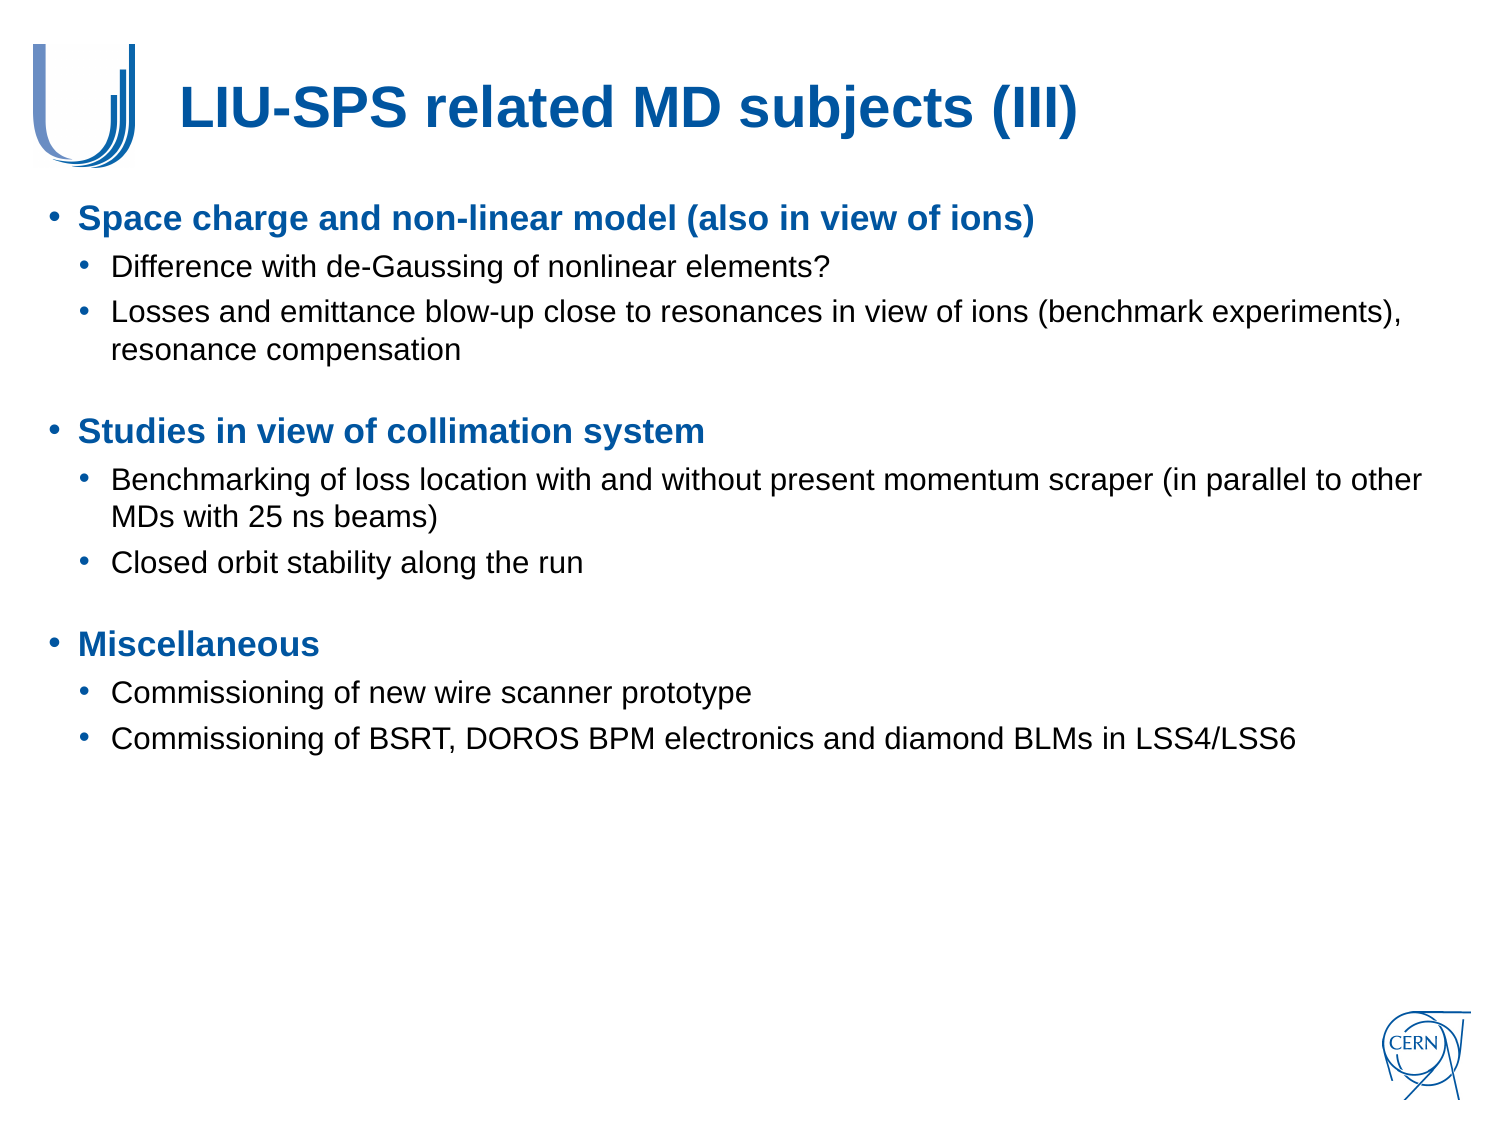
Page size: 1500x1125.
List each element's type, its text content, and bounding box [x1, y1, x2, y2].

picture [1382, 1011, 1471, 1100]
list Space charge and non-linear model (also in view of ions) Difference with de-Gaussing of nonlinear elements? Losses and emittance blow-up close to resonances in view of ions (benchmark experiments), resonance compensation Studies in view of collimation system Benchmarking of loss location with and without present momentum scraper (in parallel to other MDs with 25 ns beams) Closed orbit stability along the run Miscellaneous Commissioning of new wire scanner prototype Commissioning of BSRT, DOROS BPM electronics and diamond BLMs in LSS4/LSS6 [33, 187, 1471, 985]
title LIU-SPS related MD subjects (III) [164, 61, 1471, 185]
picture [33, 44, 135, 168]
